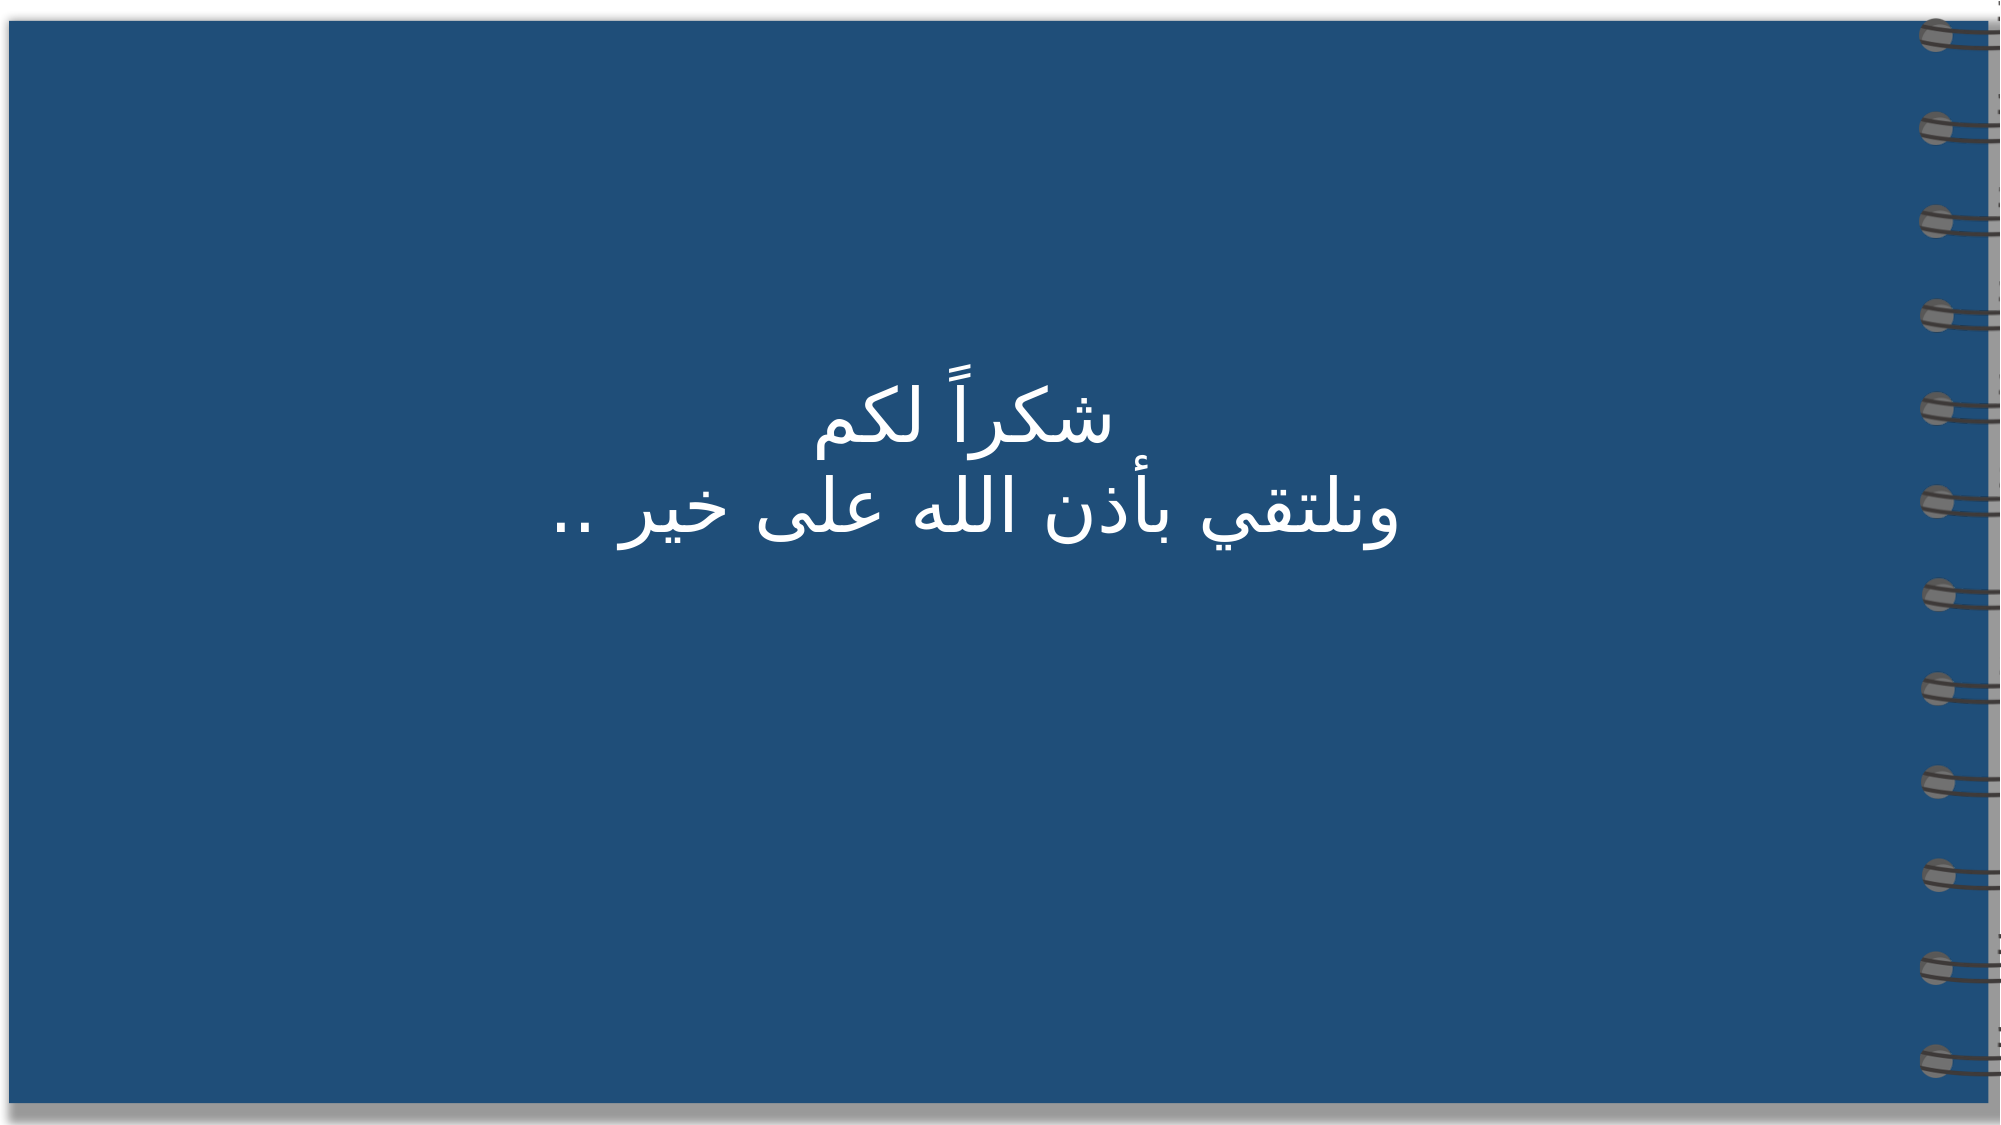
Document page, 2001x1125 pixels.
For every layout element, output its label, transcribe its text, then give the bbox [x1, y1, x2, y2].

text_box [1919, 1, 2000, 1109]
text_box [8, 20, 1919, 1104]
text_box شكراً لكم ونلتقي بأذن الله على خير .. [501, 360, 1428, 556]
